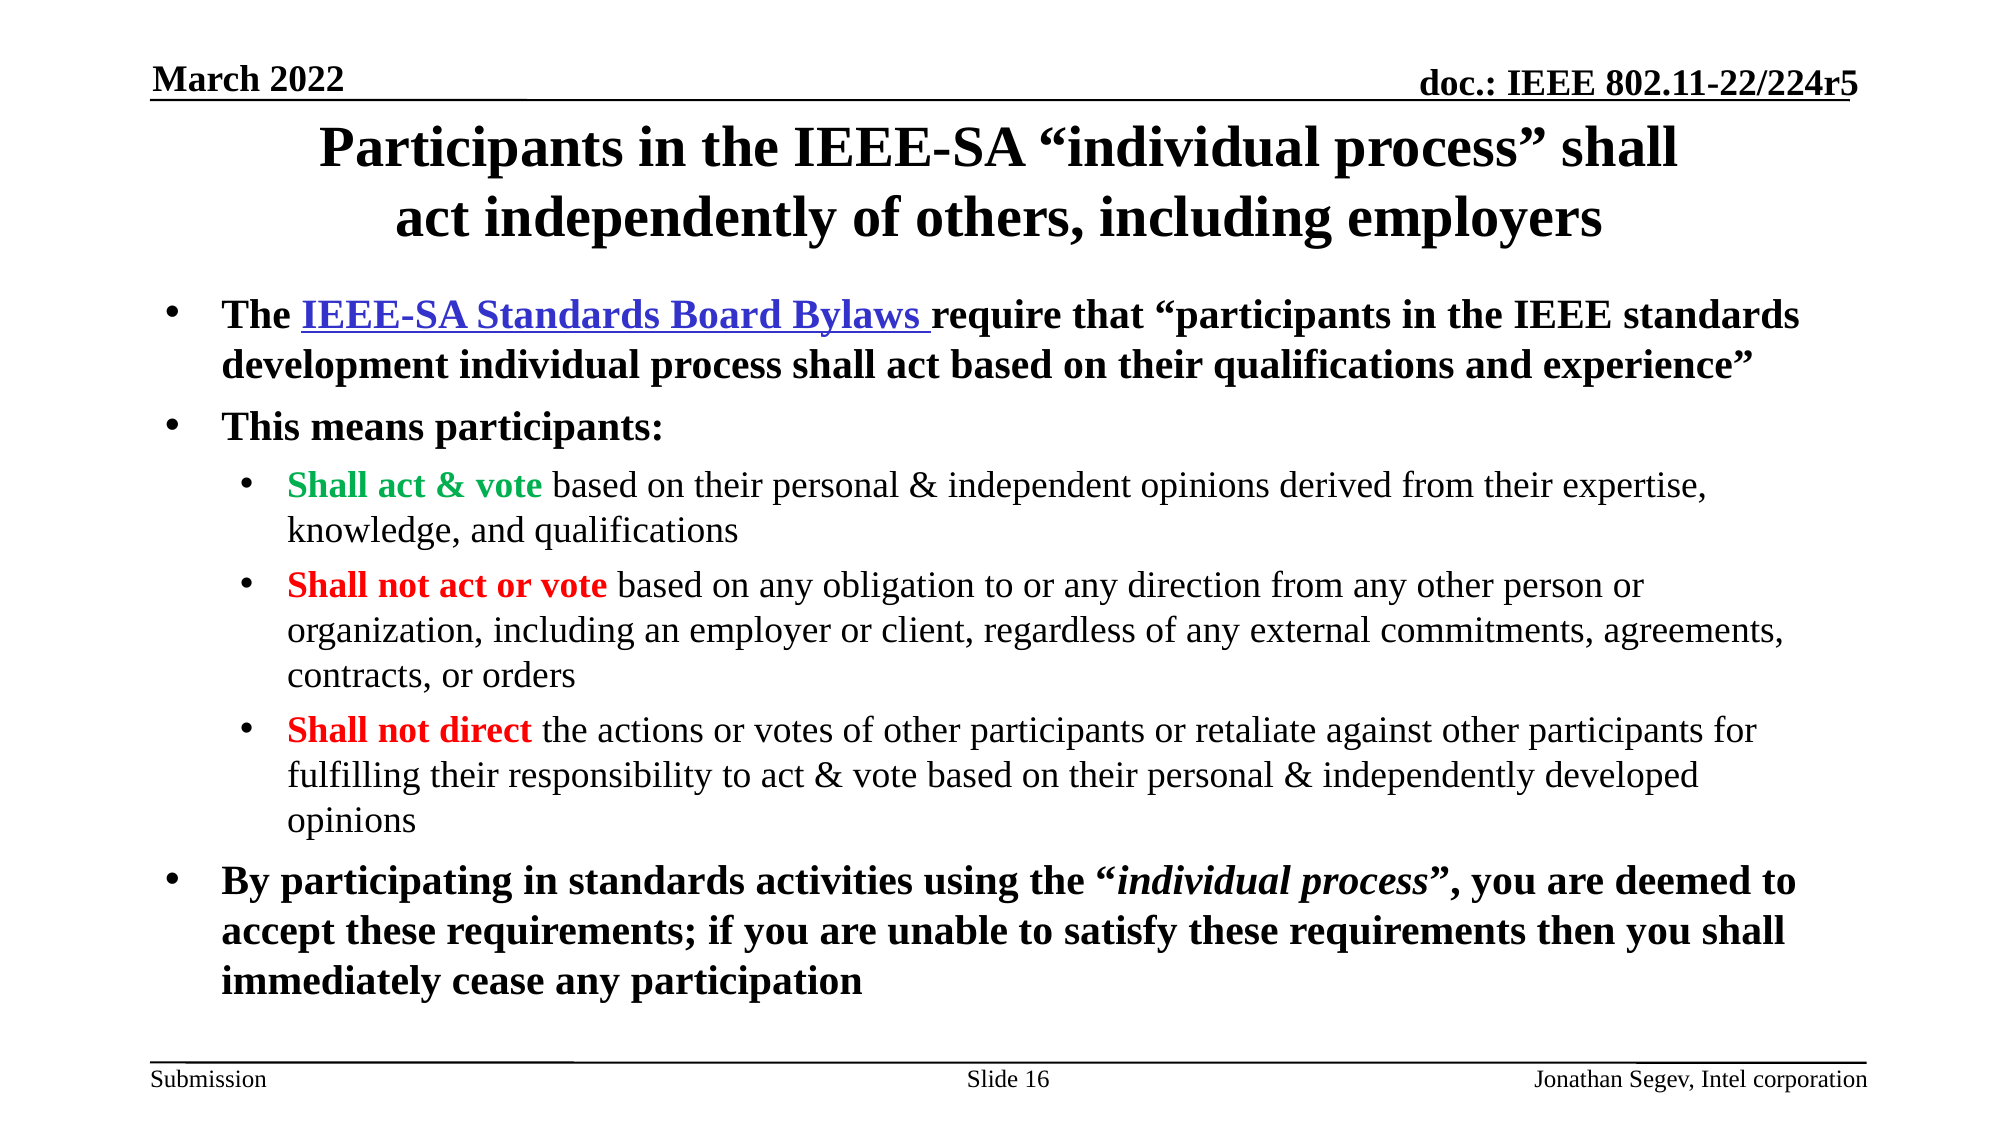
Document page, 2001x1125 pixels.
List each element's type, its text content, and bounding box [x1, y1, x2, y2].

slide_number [152, 54, 563, 100]
list The IEEE-SA Standards Board Bylaws require that “participants in the IEEE standards development individual process shall act based on their qualifications and experience” This means participants: Shall act & vote based on their personal & independent opinions derived from their expertise, knowledge, and qualifications Shall not act or vote based on any obligation to or any direction from any other person or organization, including an employer or client, regardless of any external commitments, agreements, contracts, or orders Shall not direct the actions or votes of other participants or retaliate against other participants for fulfilling their responsibility to act & vote based on their personal & independently developed opinions By participating in standards activities using the “individual process”, you are deemed to accept these requirements; if you are unable to satisfy these requirements then you shall immediately cease any participation [149, 278, 1850, 1000]
title Participants in the IEEE-SA “individual process” shall act independently of others, including employers [149, 112, 1850, 244]
slide_number Slide 16 [950, 1061, 1067, 1123]
footer Jonathan Segev, Intel corporation [1171, 1061, 1869, 1093]
